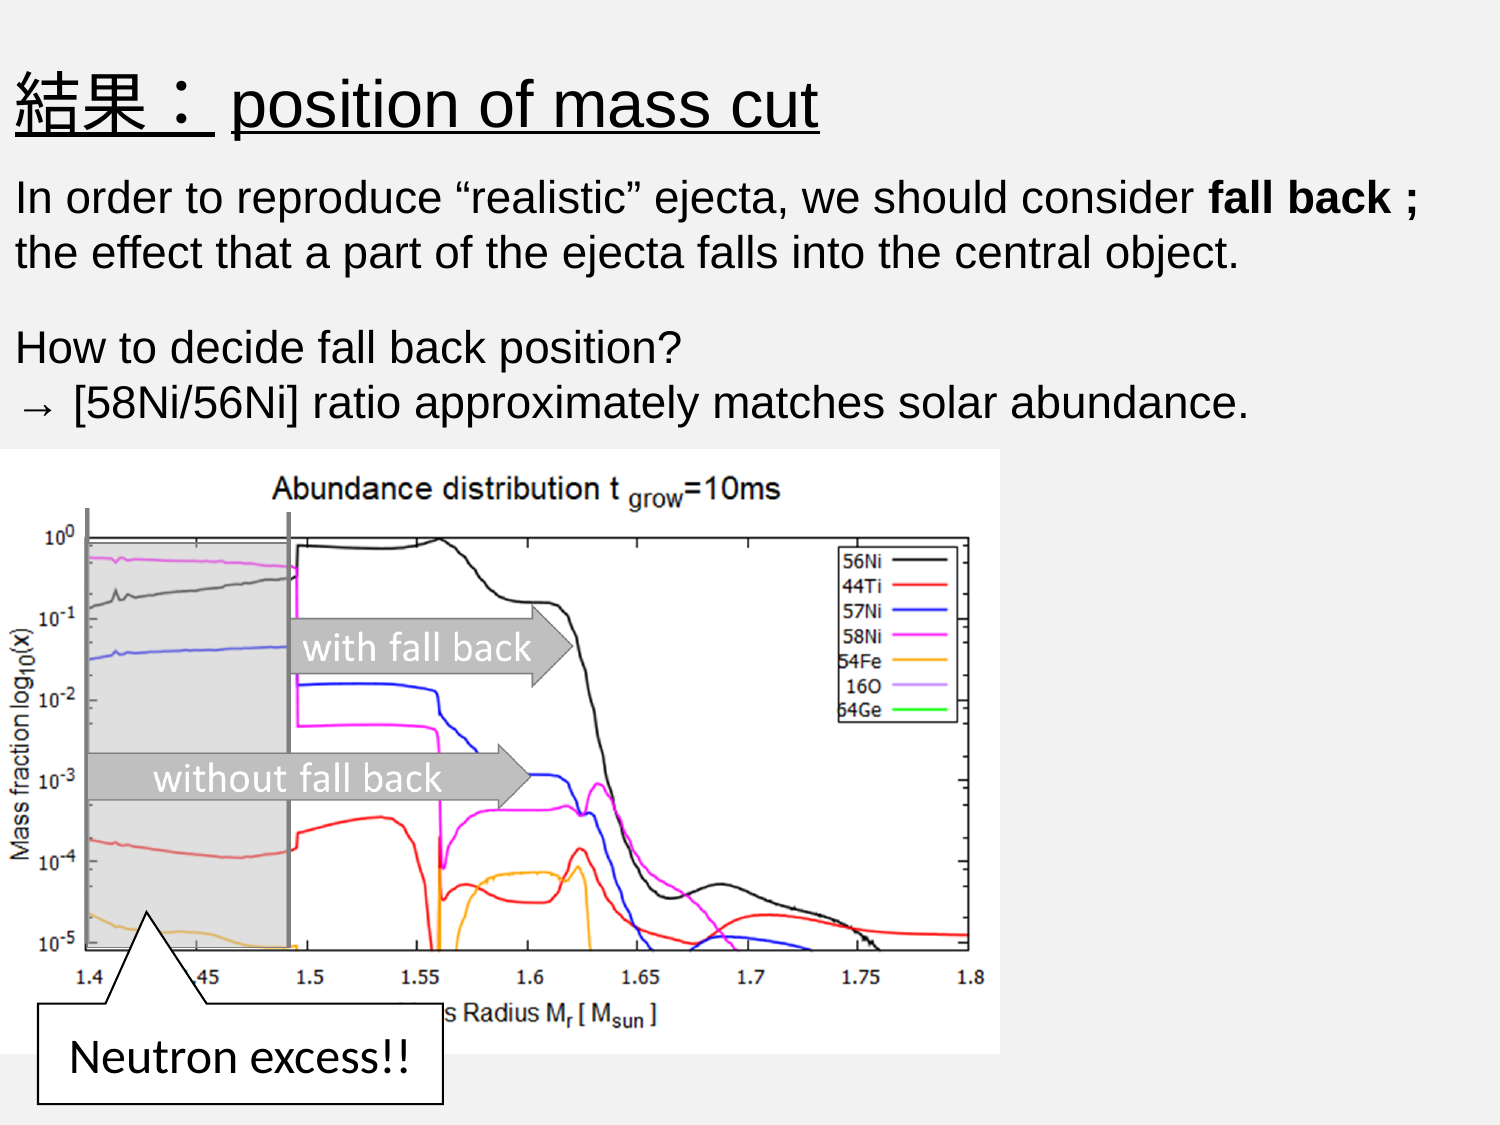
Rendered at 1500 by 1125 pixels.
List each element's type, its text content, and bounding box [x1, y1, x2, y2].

text_box Neutron excess!! [36, 1054, 444, 1106]
picture [0, 449, 1000, 1054]
text_box In order to reproduce “realistic” ejecta, we should consider fall back ; the effect that a part of the ejecta falls into the central object. [0, 160, 1500, 285]
text_box 結果：position of mass cut [0, 0, 1500, 149]
text_box How to decide fall back position? → [58Ni/56Ni] ratio approximately matches solar abundance. [0, 309, 1500, 435]
